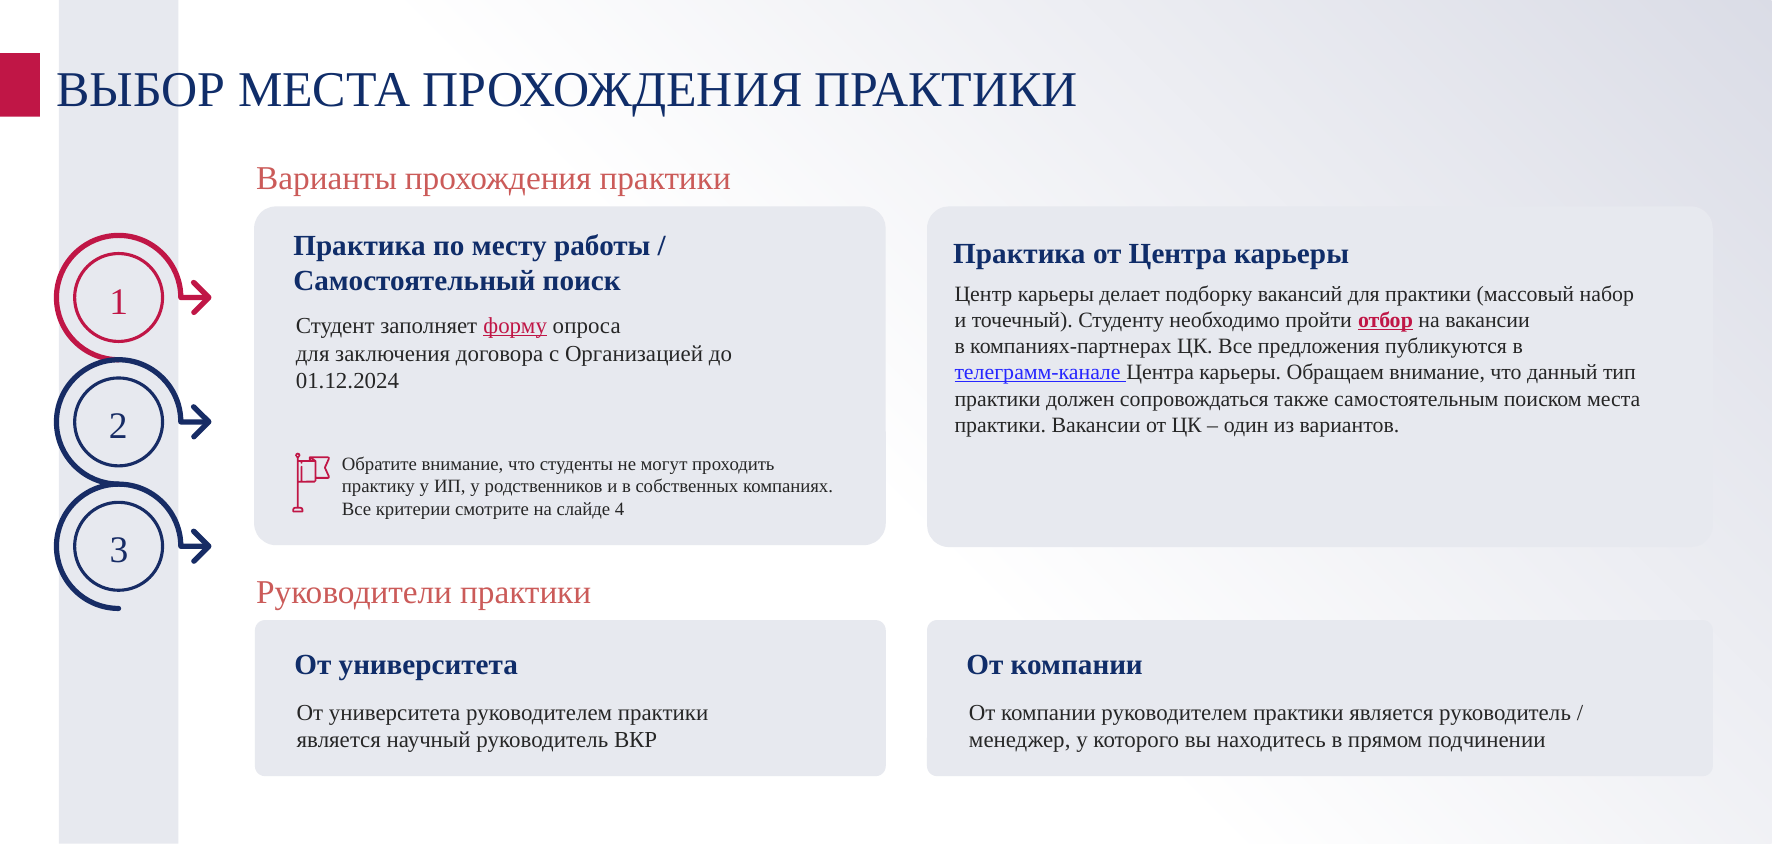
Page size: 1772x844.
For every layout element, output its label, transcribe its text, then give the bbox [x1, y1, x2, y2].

text_box [0, 53, 40, 117]
text_box Практика по месту работы / Самостоятельный поиск [291, 225, 821, 296]
text_box [292, 509, 304, 513]
text_box [58, 0, 179, 272]
text_box [924, 204, 1715, 550]
text_box 3 [86, 523, 150, 575]
text_box [924, 617, 1715, 779]
text_box От университета [292, 644, 822, 716]
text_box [0, 342, 323, 501]
text_box [60, 239, 179, 341]
text_box Варианты прохождения практики [254, 154, 840, 198]
text_box Практика от Центра карьеры [950, 232, 1481, 271]
text_box [326, 456, 330, 479]
text_box [58, 509, 179, 844]
text_box Обратите внимание, что студенты не могут проходить практику у ИП, у родственников и в собственных компаниях. Все критерии смотрите на слайде 4 [327, 443, 861, 527]
text_box От компании [964, 644, 1494, 689]
text_box 1 [86, 275, 150, 328]
text_box Центр карьеры делает подборку вакансий для практики (массовый набор и точечный). Студенту необходимо пройти отбор на вакансии в компаниях-партнерах ЦК. Все предложения публикуются в телеграмм-канале Центра карьеры. Обращаем внимание, что данный тип практики должен сопровождаться также самостоятельным поиском места практики. Вакансии от ЦК – один из вариантов. [937, 271, 1697, 471]
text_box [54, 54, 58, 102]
text_box [252, 204, 888, 548]
text_box ВЫБОР МЕСТА ПРОХОЖДЕНИЯ ПРАКТИКИ [179, 54, 1309, 102]
text_box Руководители практики [254, 568, 840, 611]
text_box [252, 617, 888, 779]
text_box От компании руководителем практики является руководитель / менеджер, у которого вы находитесь в прямом подчинении [952, 689, 1695, 760]
text_box Студент заполняет форму опроса для заключения договора с Организацией до 01.12.2024 [278, 303, 789, 401]
text_box От университета руководителем практики является научный руководитель ВКР [279, 689, 790, 760]
text_box [58, 323, 69, 341]
text_box [179, 727, 585, 818]
